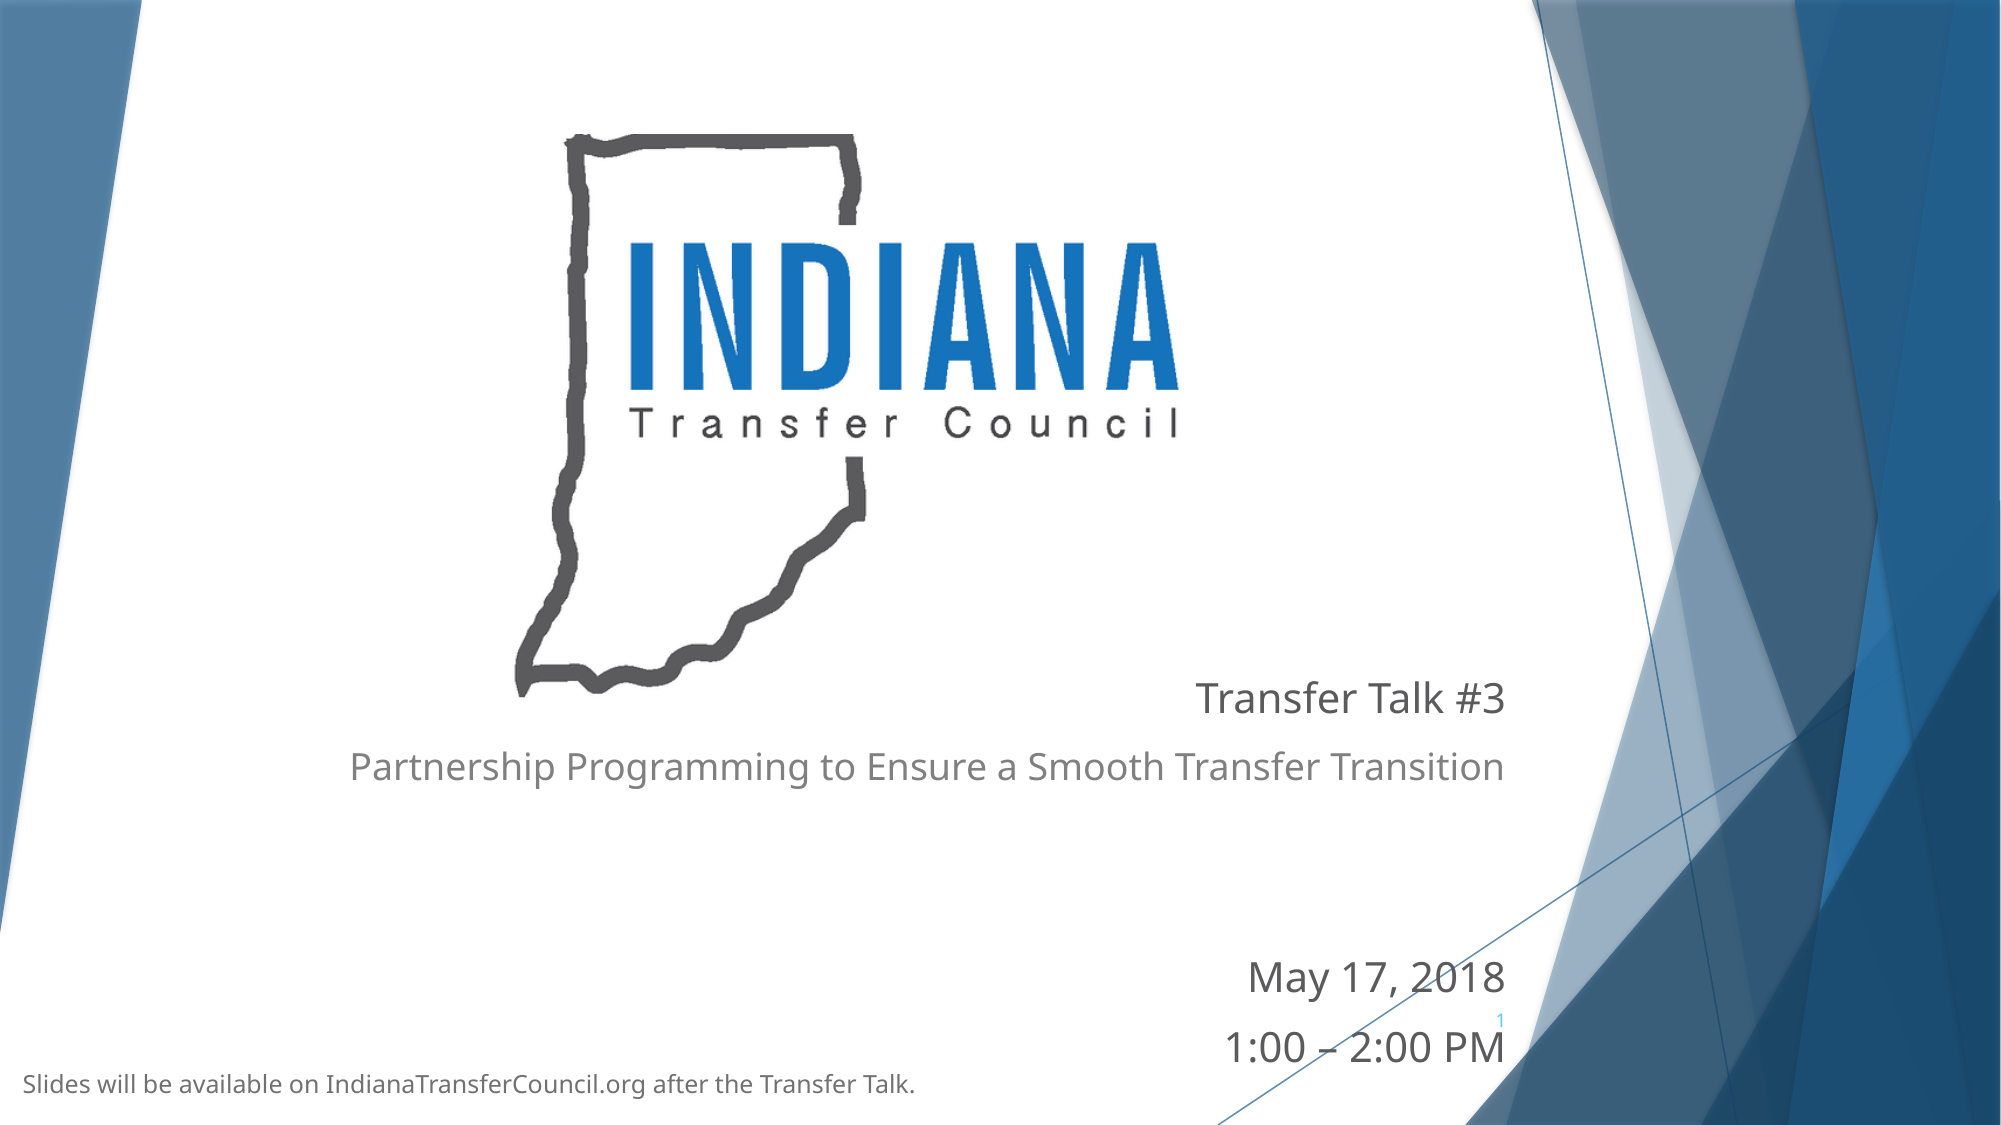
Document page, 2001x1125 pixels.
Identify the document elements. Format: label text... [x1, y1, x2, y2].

slide_number 1 [1409, 991, 1522, 1051]
subtitle Transfer Talk #3 Partnership Programming to Ensure a Smooth Transfer Transition May 17, 2018 1:00 – 2:00 PM [247, 664, 1522, 833]
picture [469, 134, 1300, 703]
text_box Slides will be available on IndianaTransferCouncil.org after the Transfer Talk. [7, 1061, 932, 1106]
